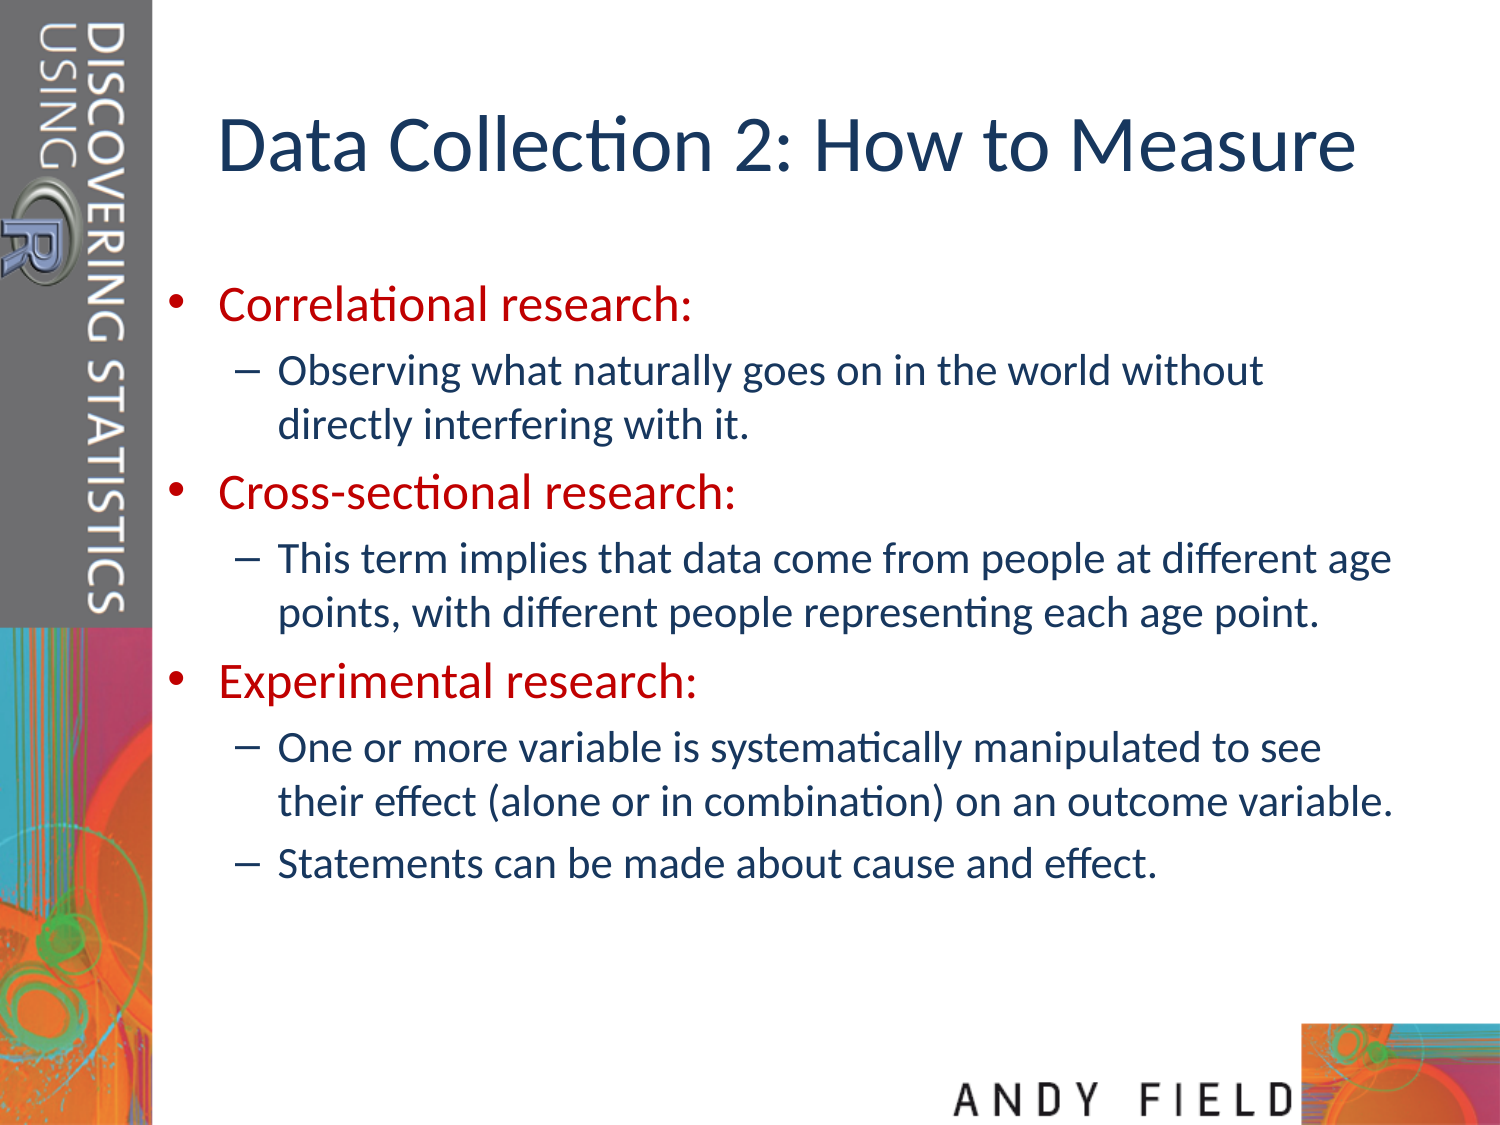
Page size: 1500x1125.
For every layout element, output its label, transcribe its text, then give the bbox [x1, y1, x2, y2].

picture [0, 0, 1500, 1125]
list Correlational research: Observing what naturally goes on in the world without directly interfering with it. Cross-sectional research: This term implies that data come from people at different age points, with different people representing each age point. Experimental research: One or more variable is systematically manipulated to see their effect (alone or in combination) on an outcome variable. Statements can be made about cause and effect. [152, 262, 1425, 1005]
title Data Collection 2: How to Measure [152, 45, 1425, 233]
